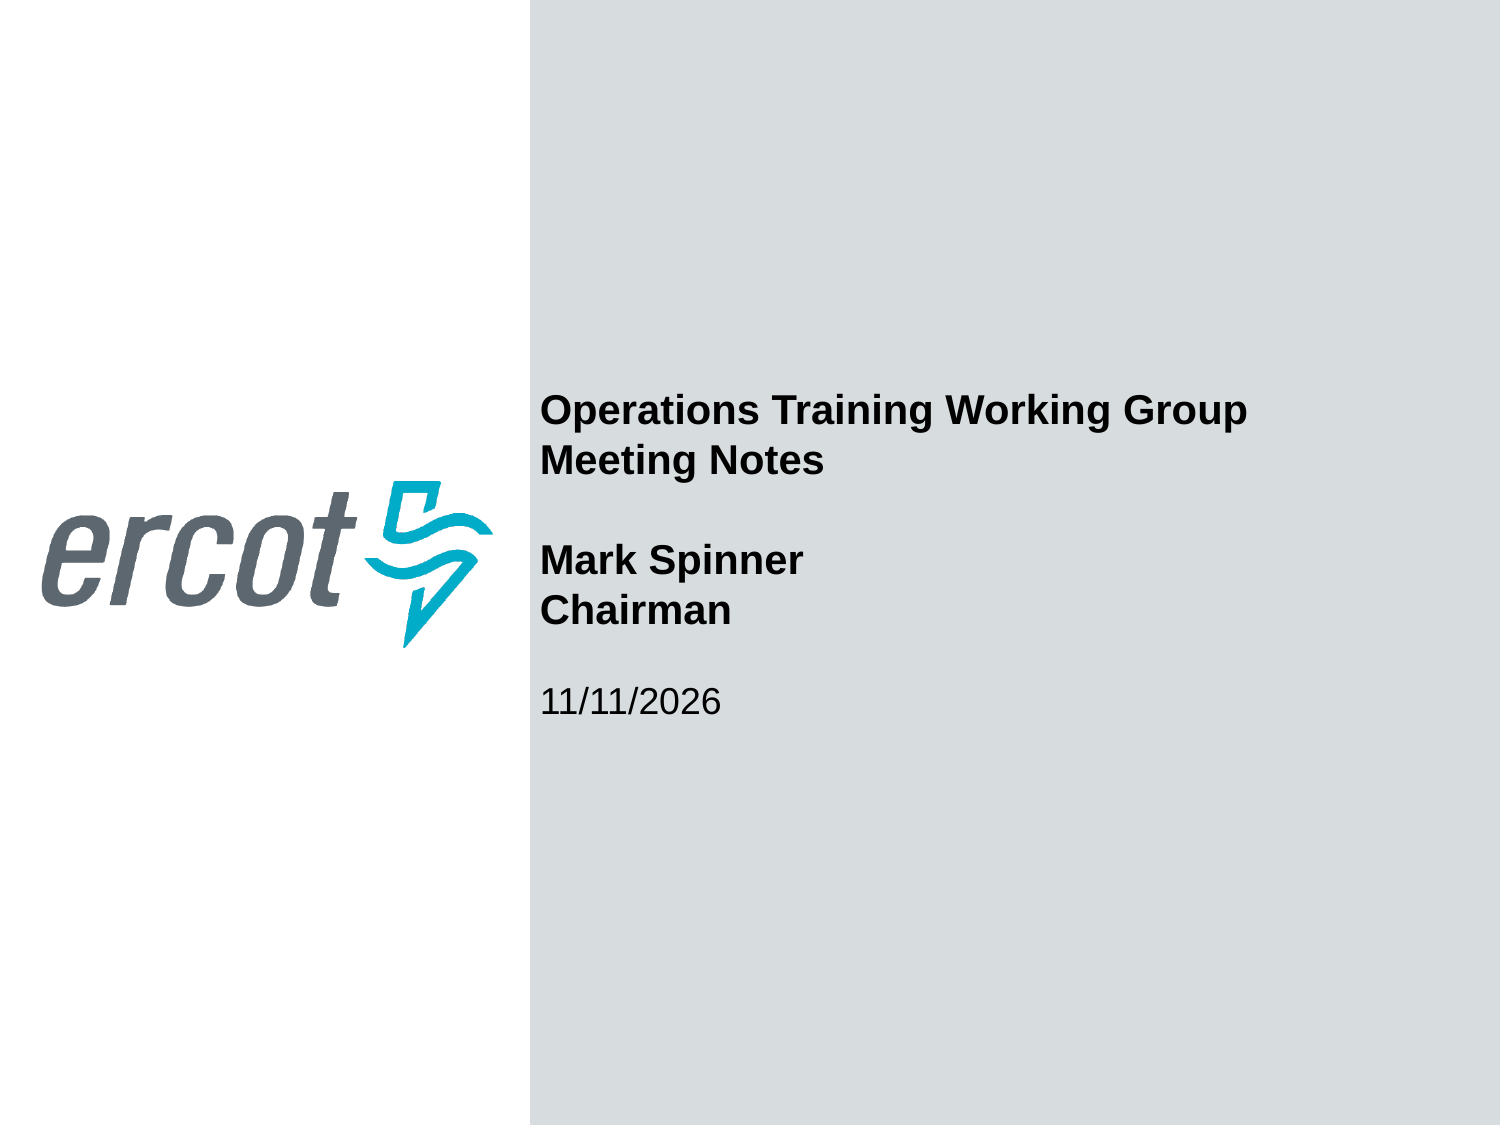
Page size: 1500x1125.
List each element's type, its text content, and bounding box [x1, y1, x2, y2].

picture [32, 471, 501, 654]
text_box Operations Training Working Group Meeting Notes Mark Spinner Chairman 8/24/2016 [525, 375, 1452, 730]
